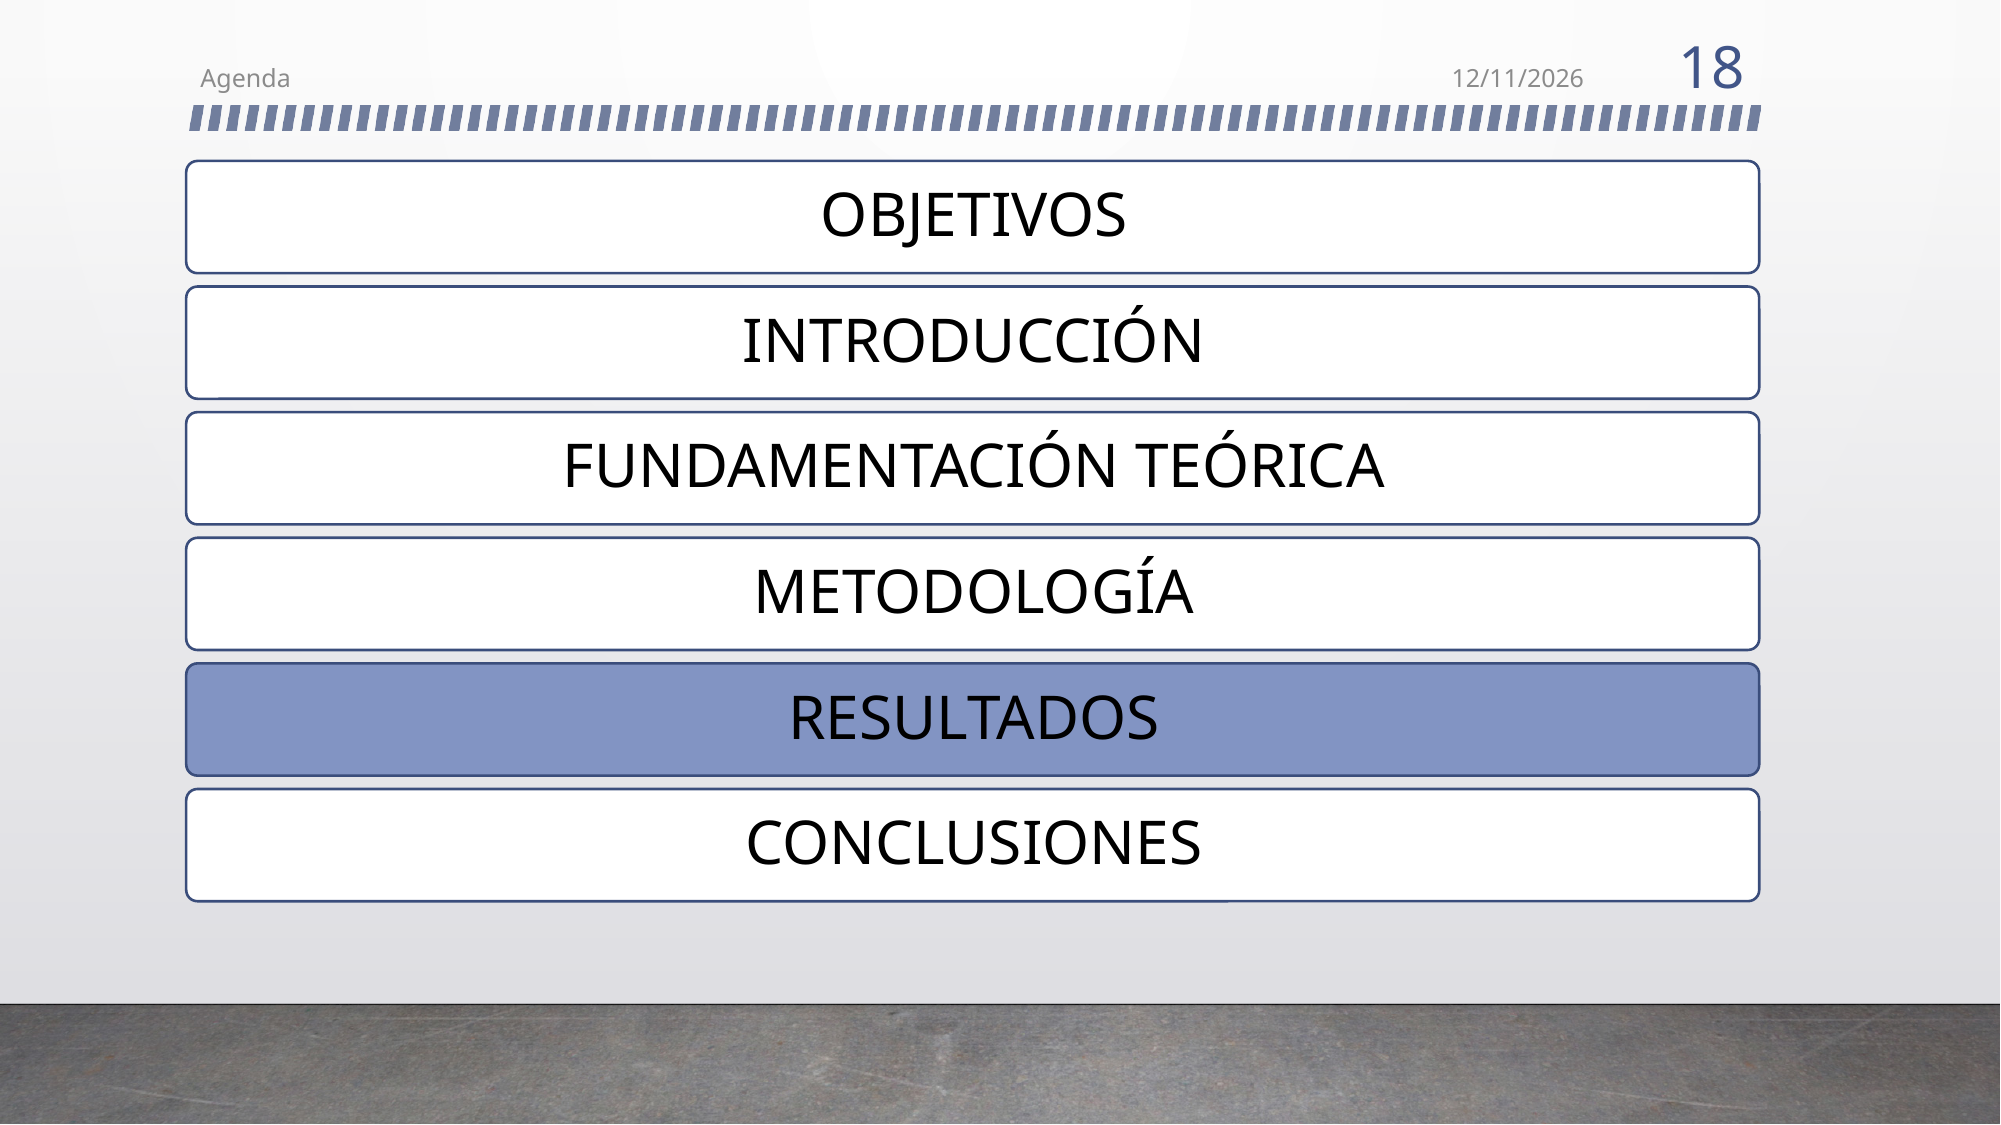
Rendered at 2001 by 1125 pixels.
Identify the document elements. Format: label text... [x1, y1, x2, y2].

picture [0, 1004, 2000, 1124]
footer Agenda [185, 54, 1160, 105]
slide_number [1186, 54, 1600, 105]
slide_number 18 [1626, 22, 1760, 106]
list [185, 160, 1761, 902]
